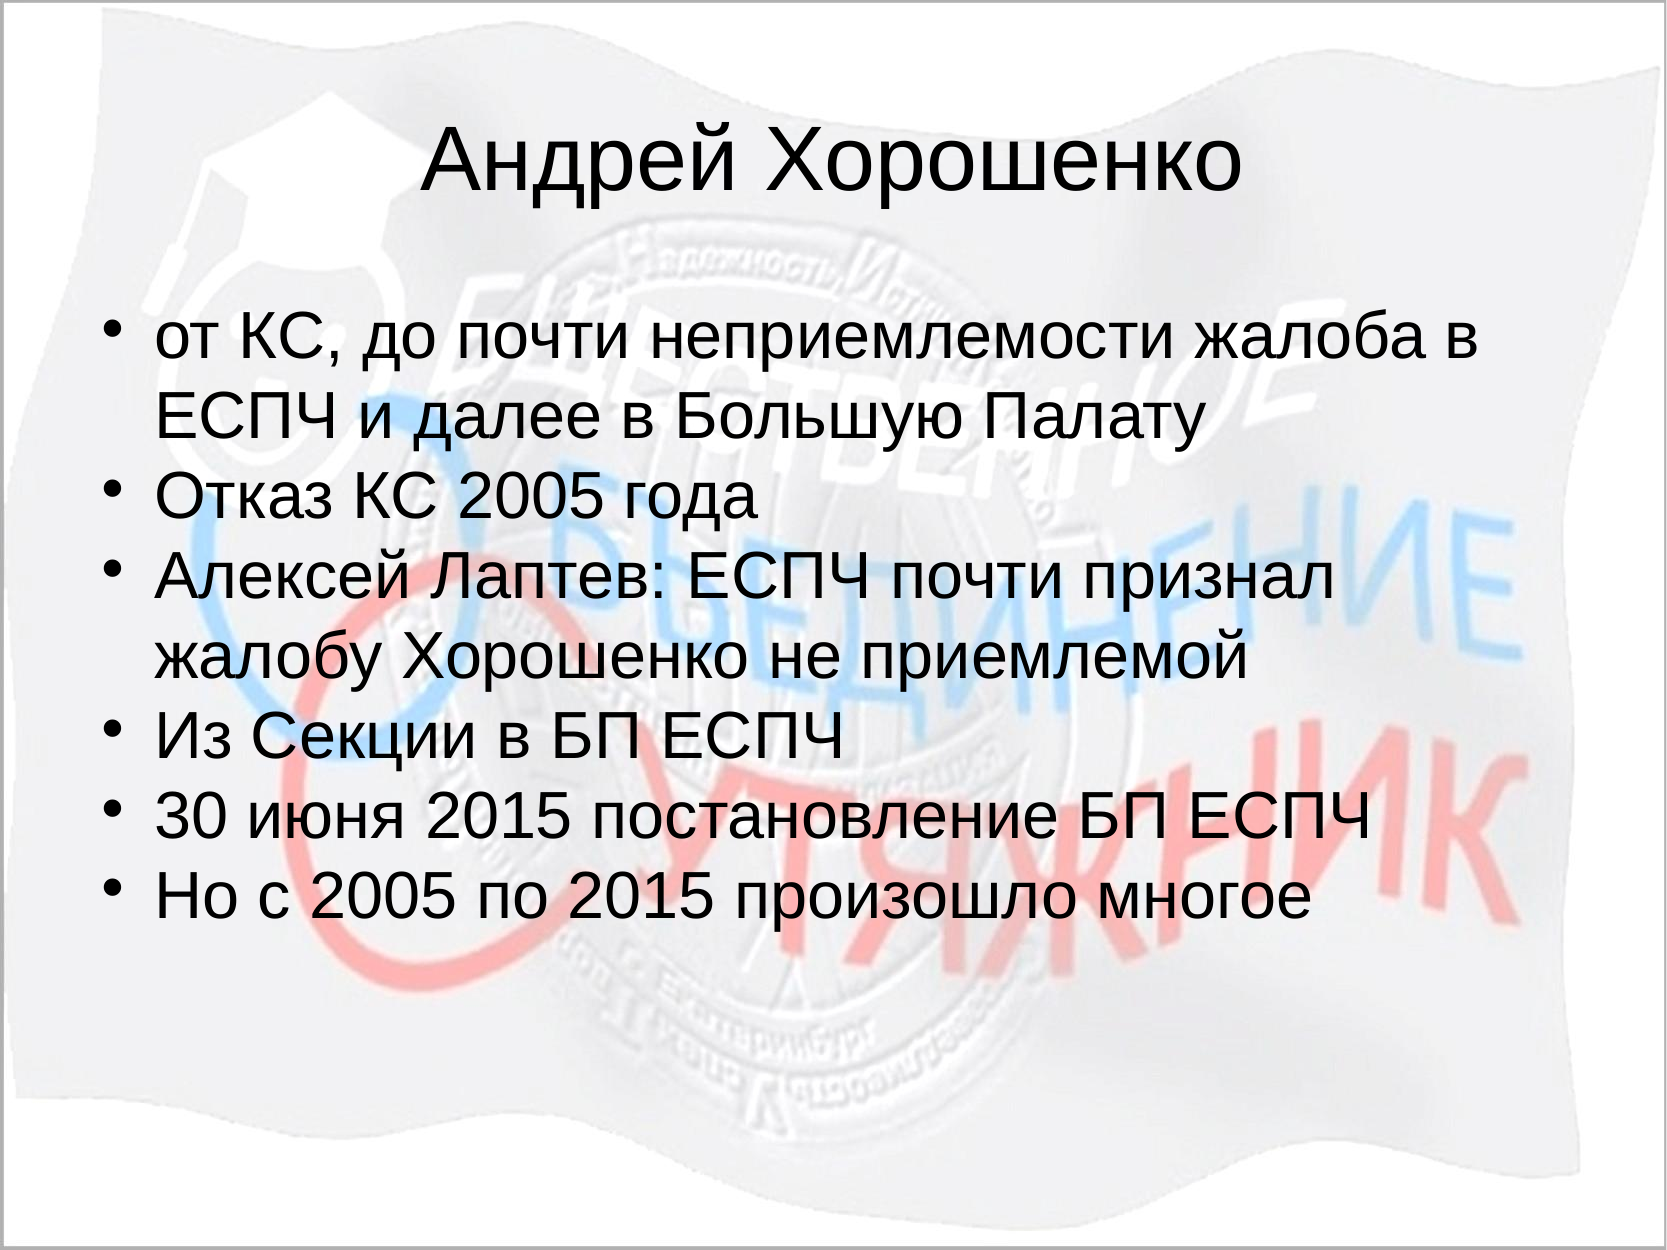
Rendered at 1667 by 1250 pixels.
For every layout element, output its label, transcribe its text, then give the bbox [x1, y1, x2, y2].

text_box Андрей Хорошенко [83, 49, 1583, 258]
text_box от КС, до почти неприемлемости жалоба в ЕСПЧ и далее в Большую Палату Отказ КС 2005 года Алексей Лаптев: ЕСПЧ почти признал жалобу Хорошенко не приемлемой Из Секции в БП ЕСПЧ 30 июня 2015 постановление БП ЕСПЧ Но с 2005 по 2015 произошло многое [83, 292, 1583, 1017]
picture [0, 0, 1667, 1250]
